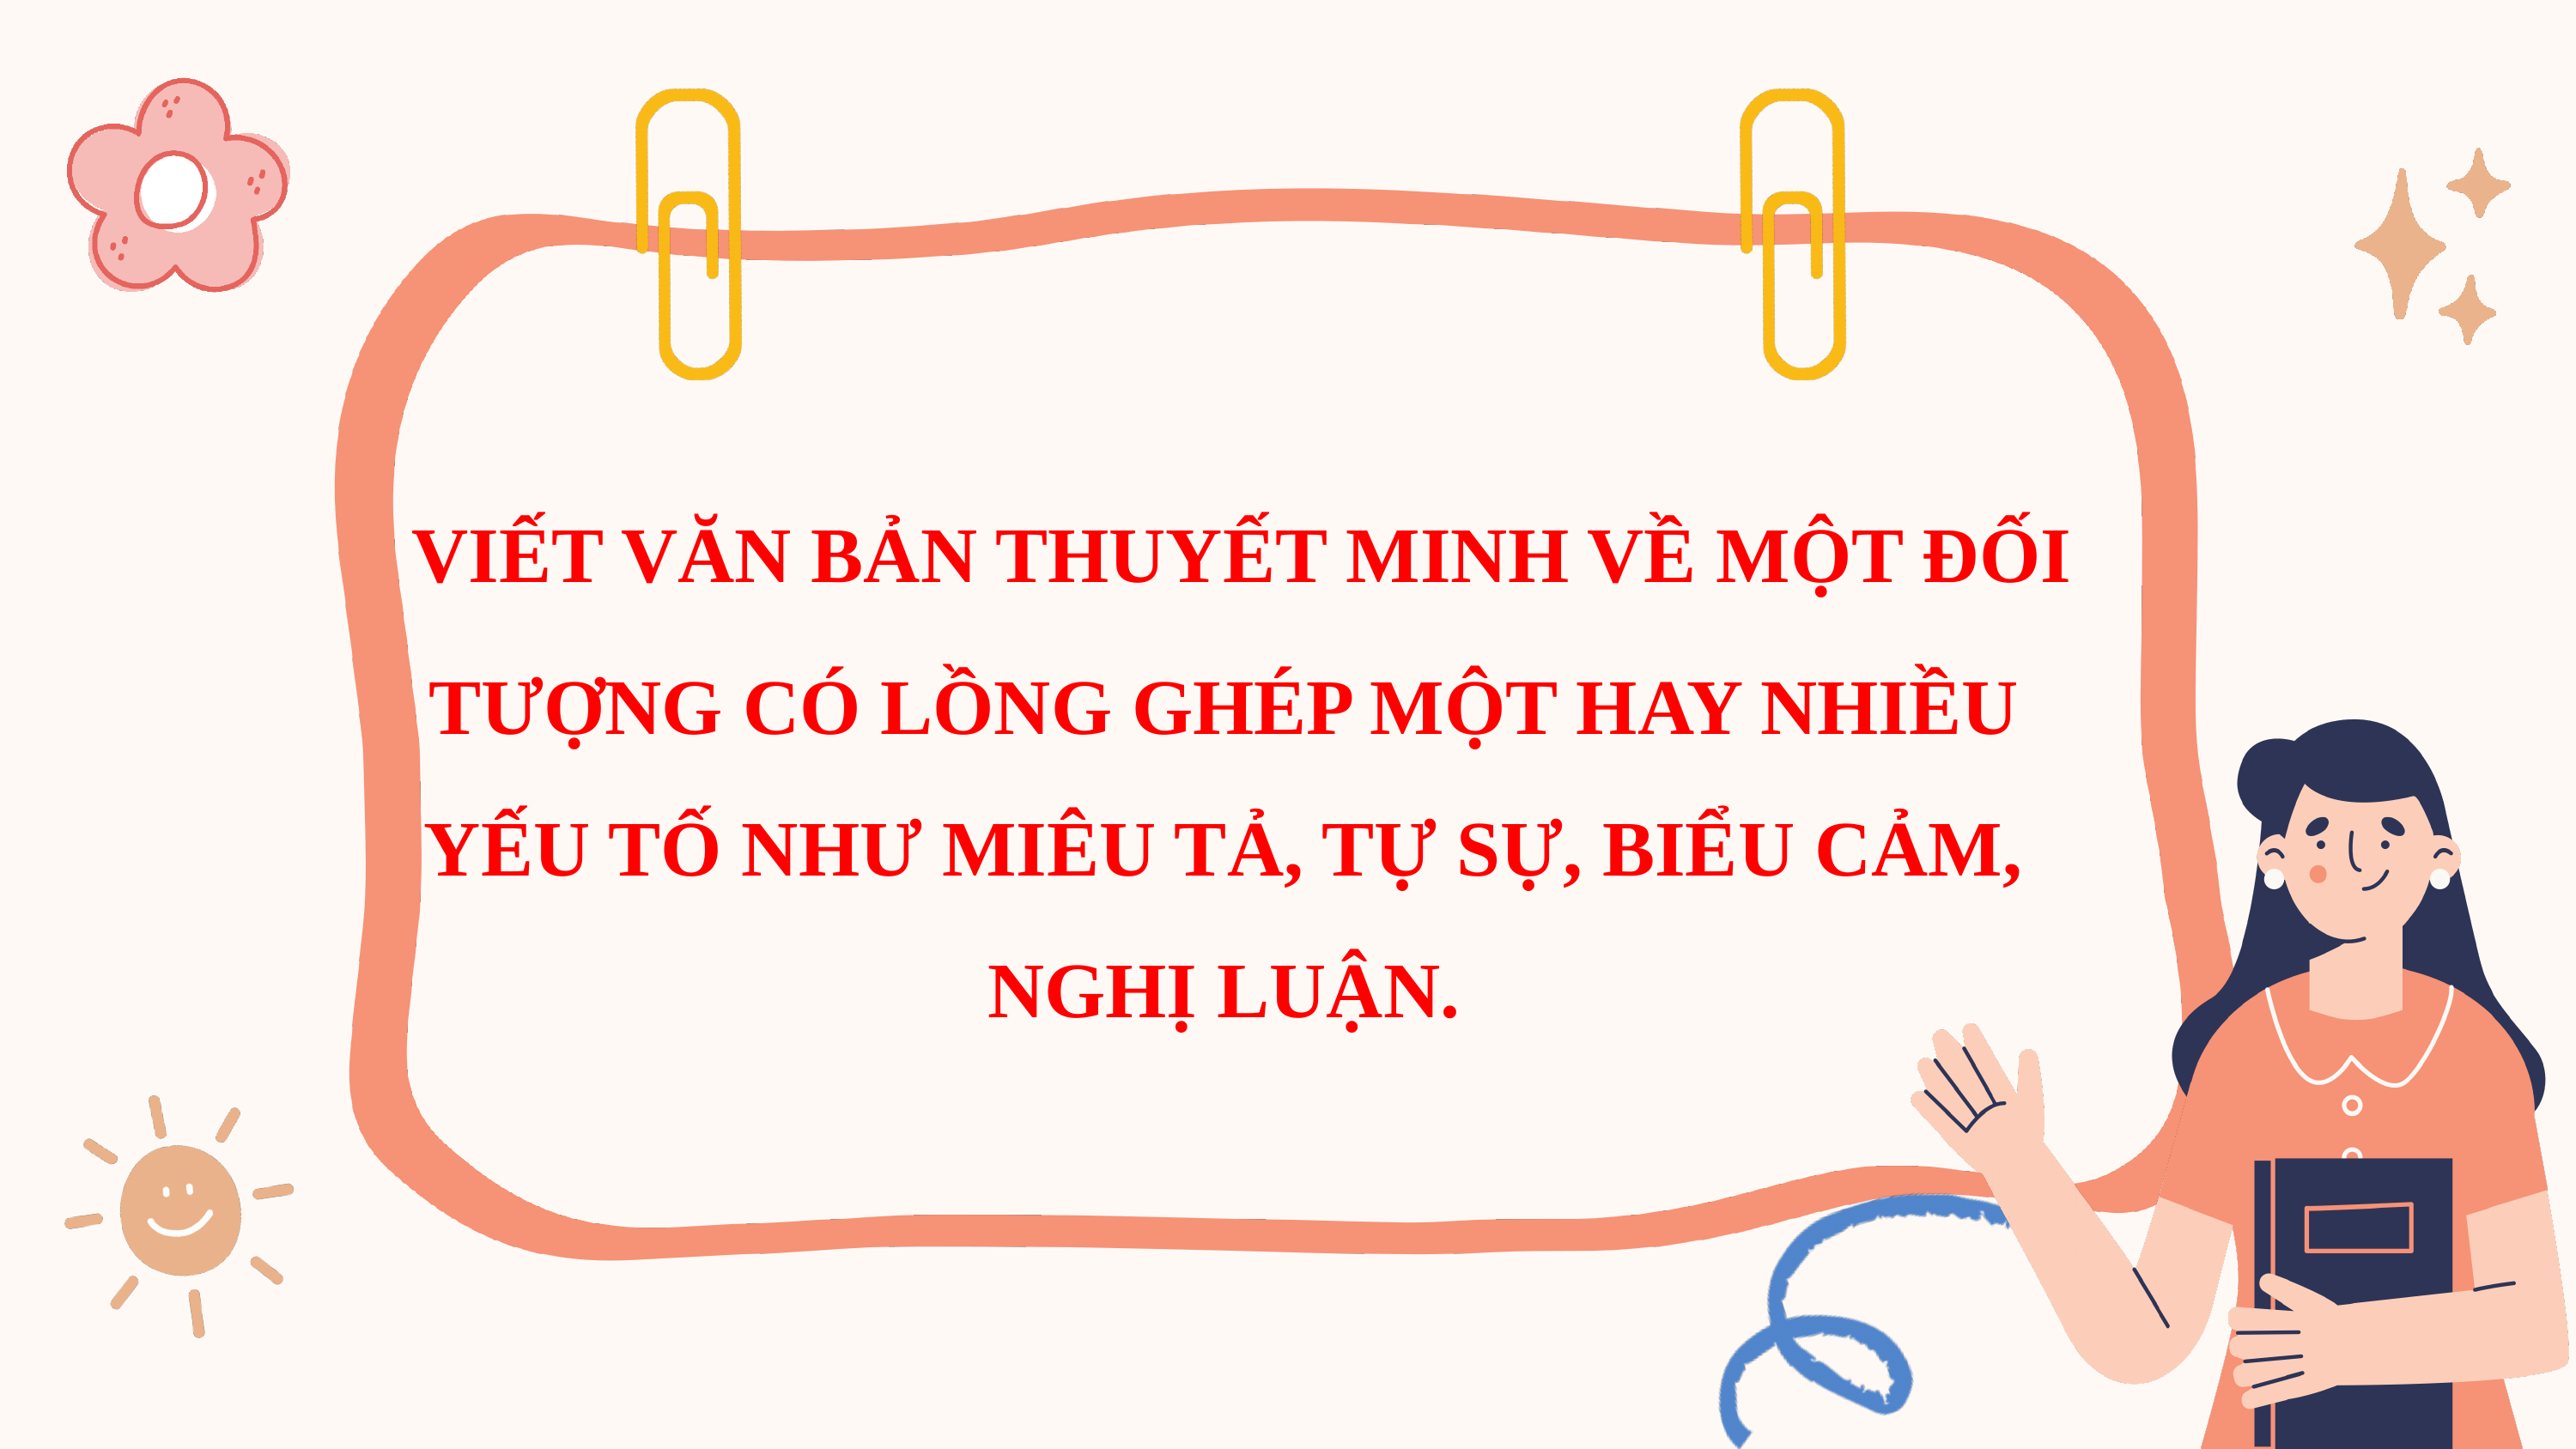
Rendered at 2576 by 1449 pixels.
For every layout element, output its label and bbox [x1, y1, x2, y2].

picture [1751, 56, 1833, 97]
picture [2351, 144, 2512, 345]
picture [1674, 707, 2576, 1449]
picture [647, 56, 729, 97]
text_box [331, 97, 2245, 1262]
picture [47, 1076, 313, 1355]
picture [64, 77, 296, 298]
